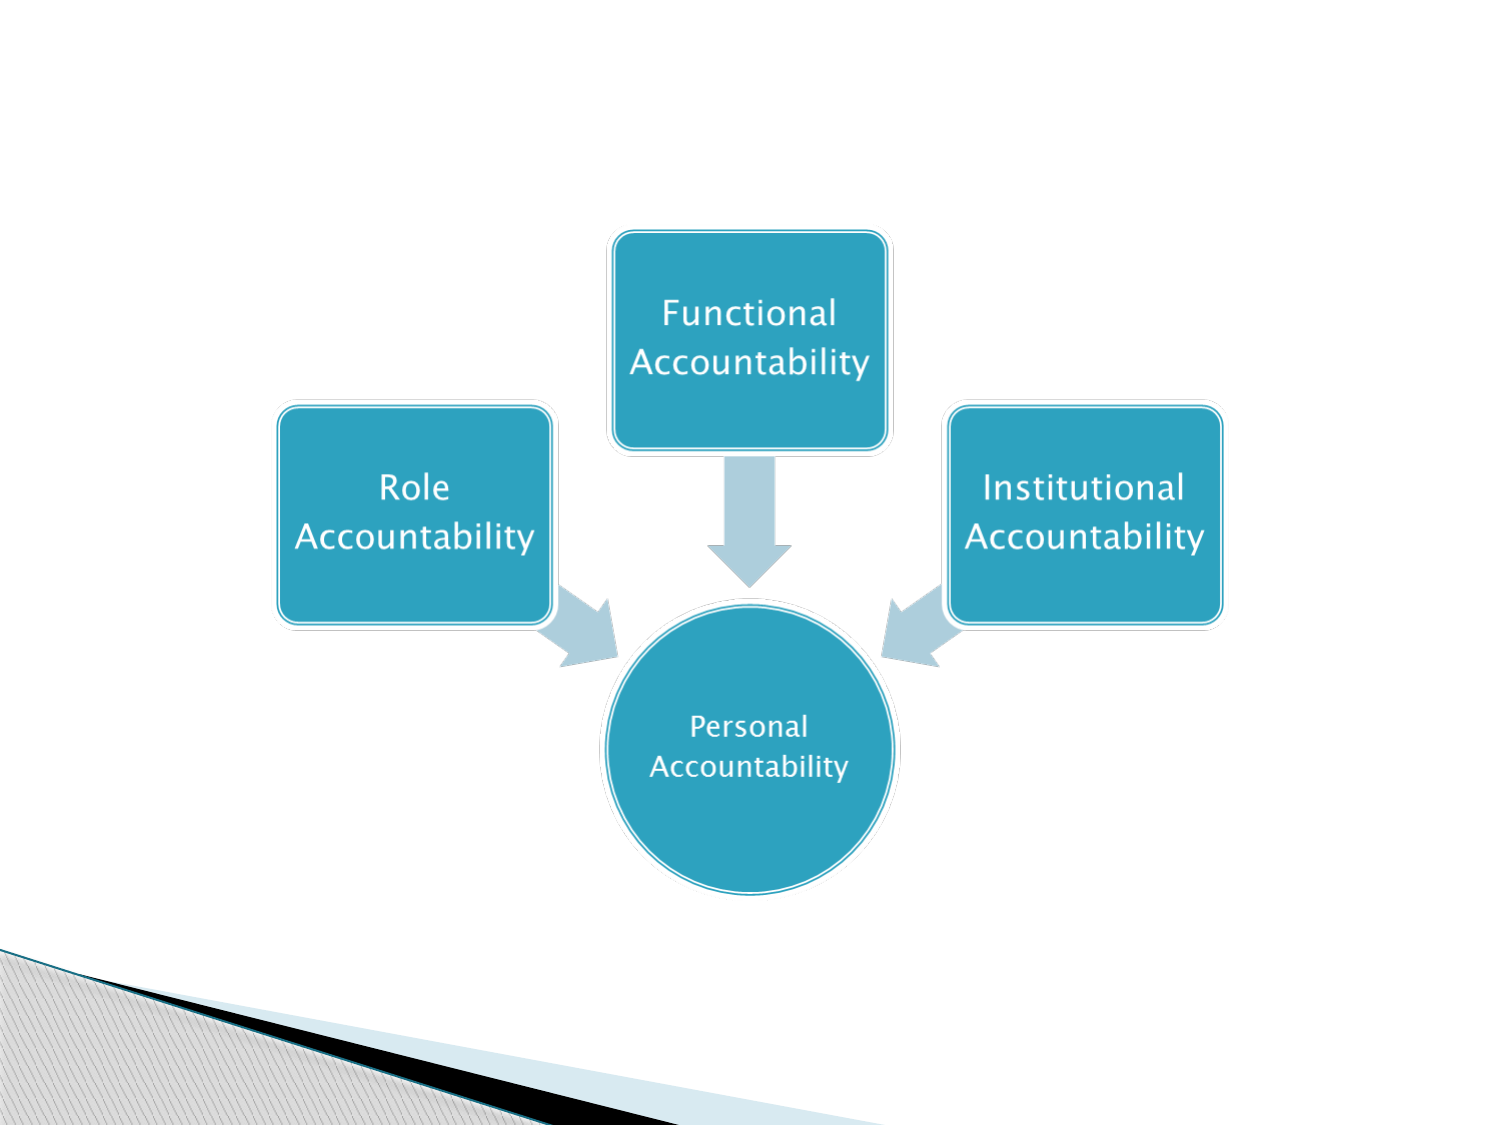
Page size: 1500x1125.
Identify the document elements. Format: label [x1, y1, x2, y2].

picture [249, 224, 1251, 901]
